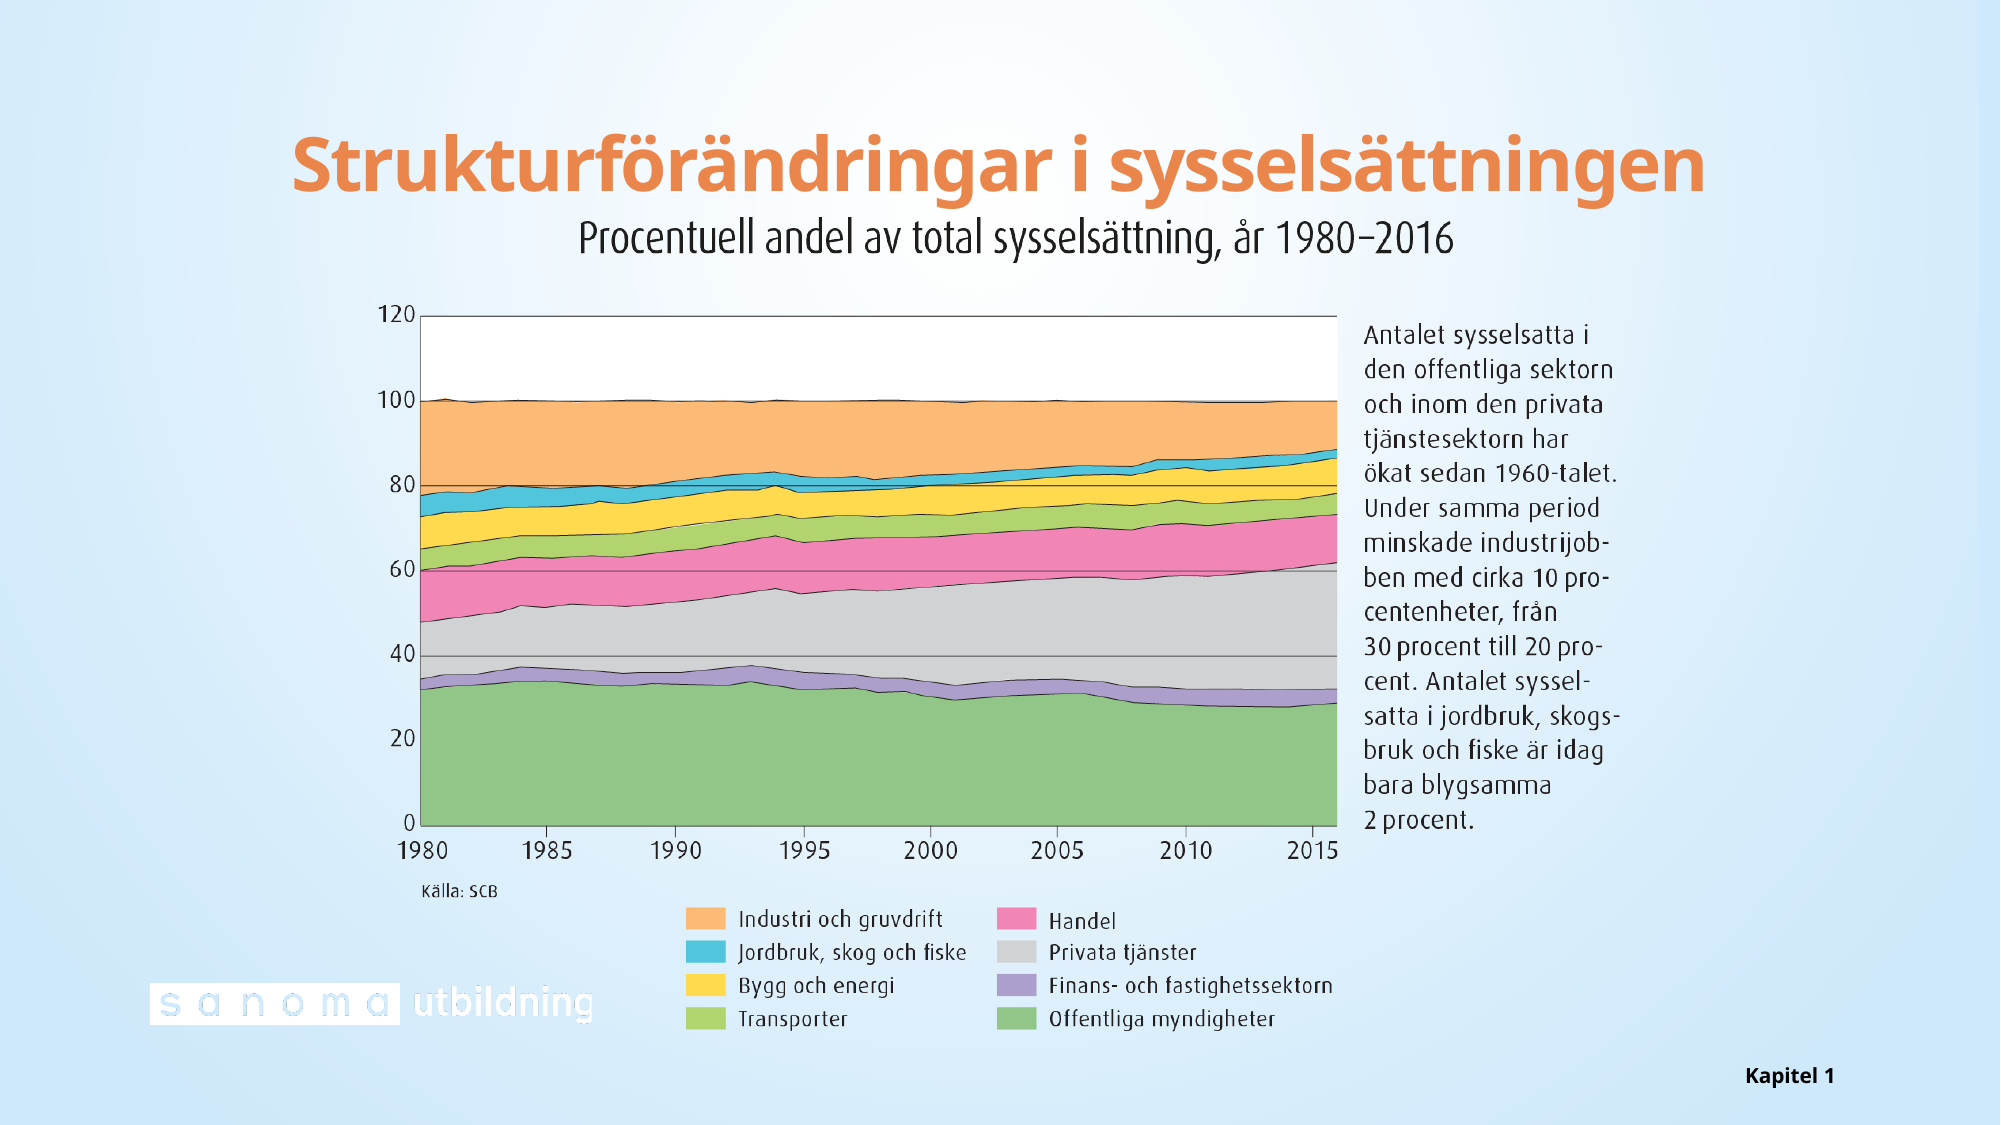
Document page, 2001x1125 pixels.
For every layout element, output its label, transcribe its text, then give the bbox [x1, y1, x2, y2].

picture [0, 0, 1980, 1125]
title Strukturförändringar i sysselsättningen [149, 101, 1851, 213]
text_box Kapitel 1 [1687, 1055, 1851, 1096]
